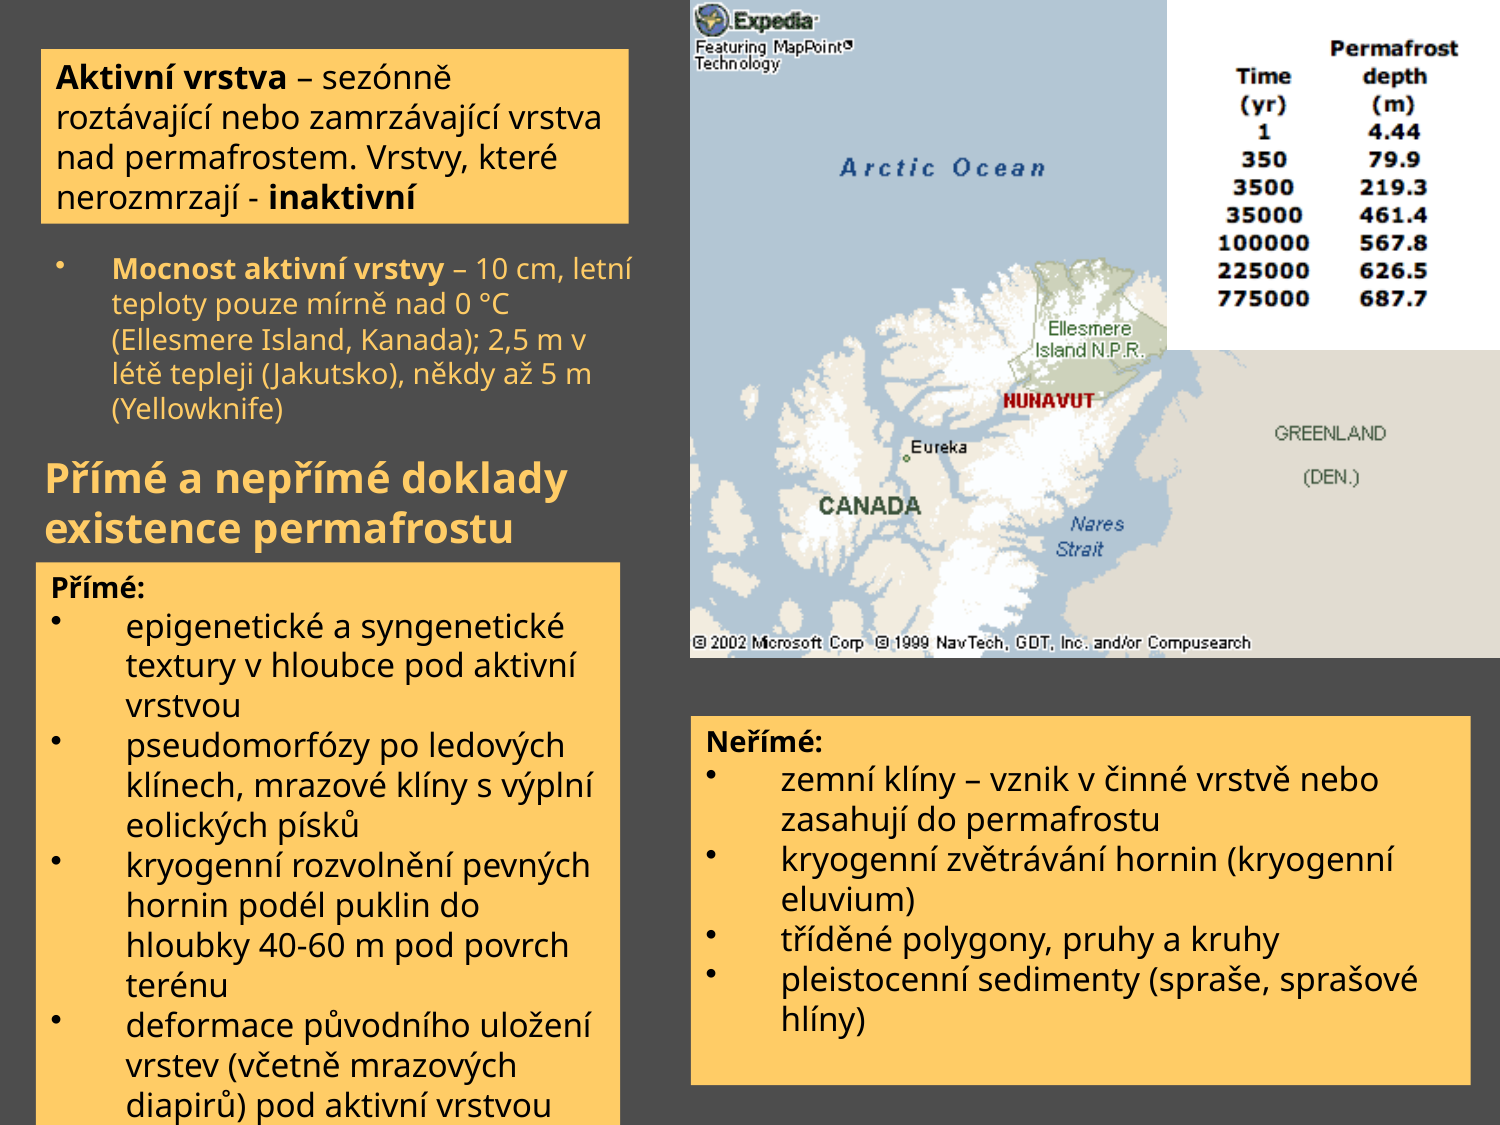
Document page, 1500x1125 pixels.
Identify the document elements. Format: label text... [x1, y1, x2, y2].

text_box Přímé a nepřímé doklady existence permafrostu [29, 444, 685, 559]
text_box Přímé: epigenetické a syngenetické textury v hloubce pod aktivní vrstvou pseudomorfózy po ledových klínech, mrazové klíny s výplní eolických písků kryogenní rozvolnění pevných hornin podél puklin do hloubky 40-60 m pod povrch terénu deformace původního uložení vrstev (včetně mrazových diapirů) pod aktivní vrstvou [35, 562, 621, 1125]
text_box Mocnost aktivní vrstvy – 10 cm, letní teploty pouze mírně nad 0 °C (Ellesmere Island, Kanada); 2,5 m v létě tepleji (Jakutsko), někdy až 5 m (Yellowknife) [40, 243, 656, 425]
text_box Aktivní vrstva – sezónně roztávající nebo zamrzávající vrstva nad permafrostem. Vrstvy, které nerozmrzají - inaktivní [41, 49, 629, 224]
picture [690, 0, 1500, 658]
text_box Neřímé: zemní klíny – vznik v činné vrstvě nebo zasahují do permafrostu kryogenní zvětrávání hornin (kryogenní eluvium) tříděné polygony, pruhy a kruhy pleistocenní sedimenty (spraše, sprašové hlíny) [690, 716, 1471, 1086]
